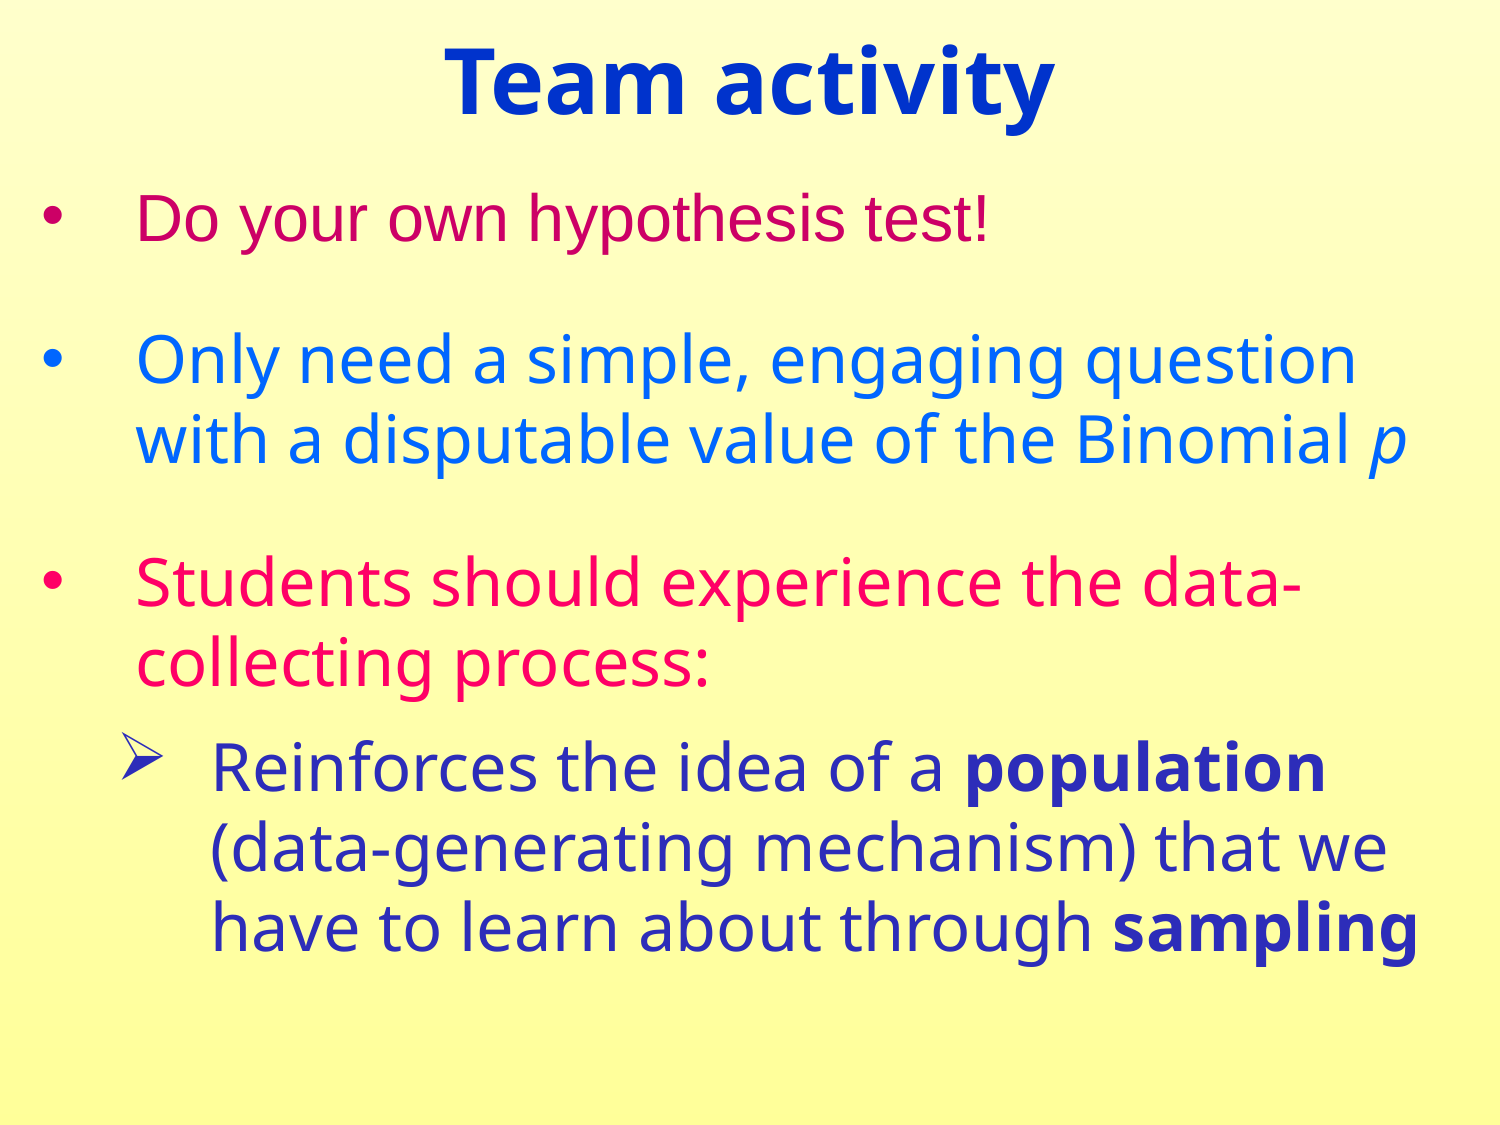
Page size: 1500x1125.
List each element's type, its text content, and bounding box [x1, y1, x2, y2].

text_box Team activity [0, 0, 1500, 158]
text_box Do your own hypothesis test! Only need a simple, engaging question with a disputable value of the Binomial p Students should experience the data-collecting process: Reinforces the idea of a population (data-generating mechanism) that we have to learn about through sampling [26, 167, 1476, 972]
